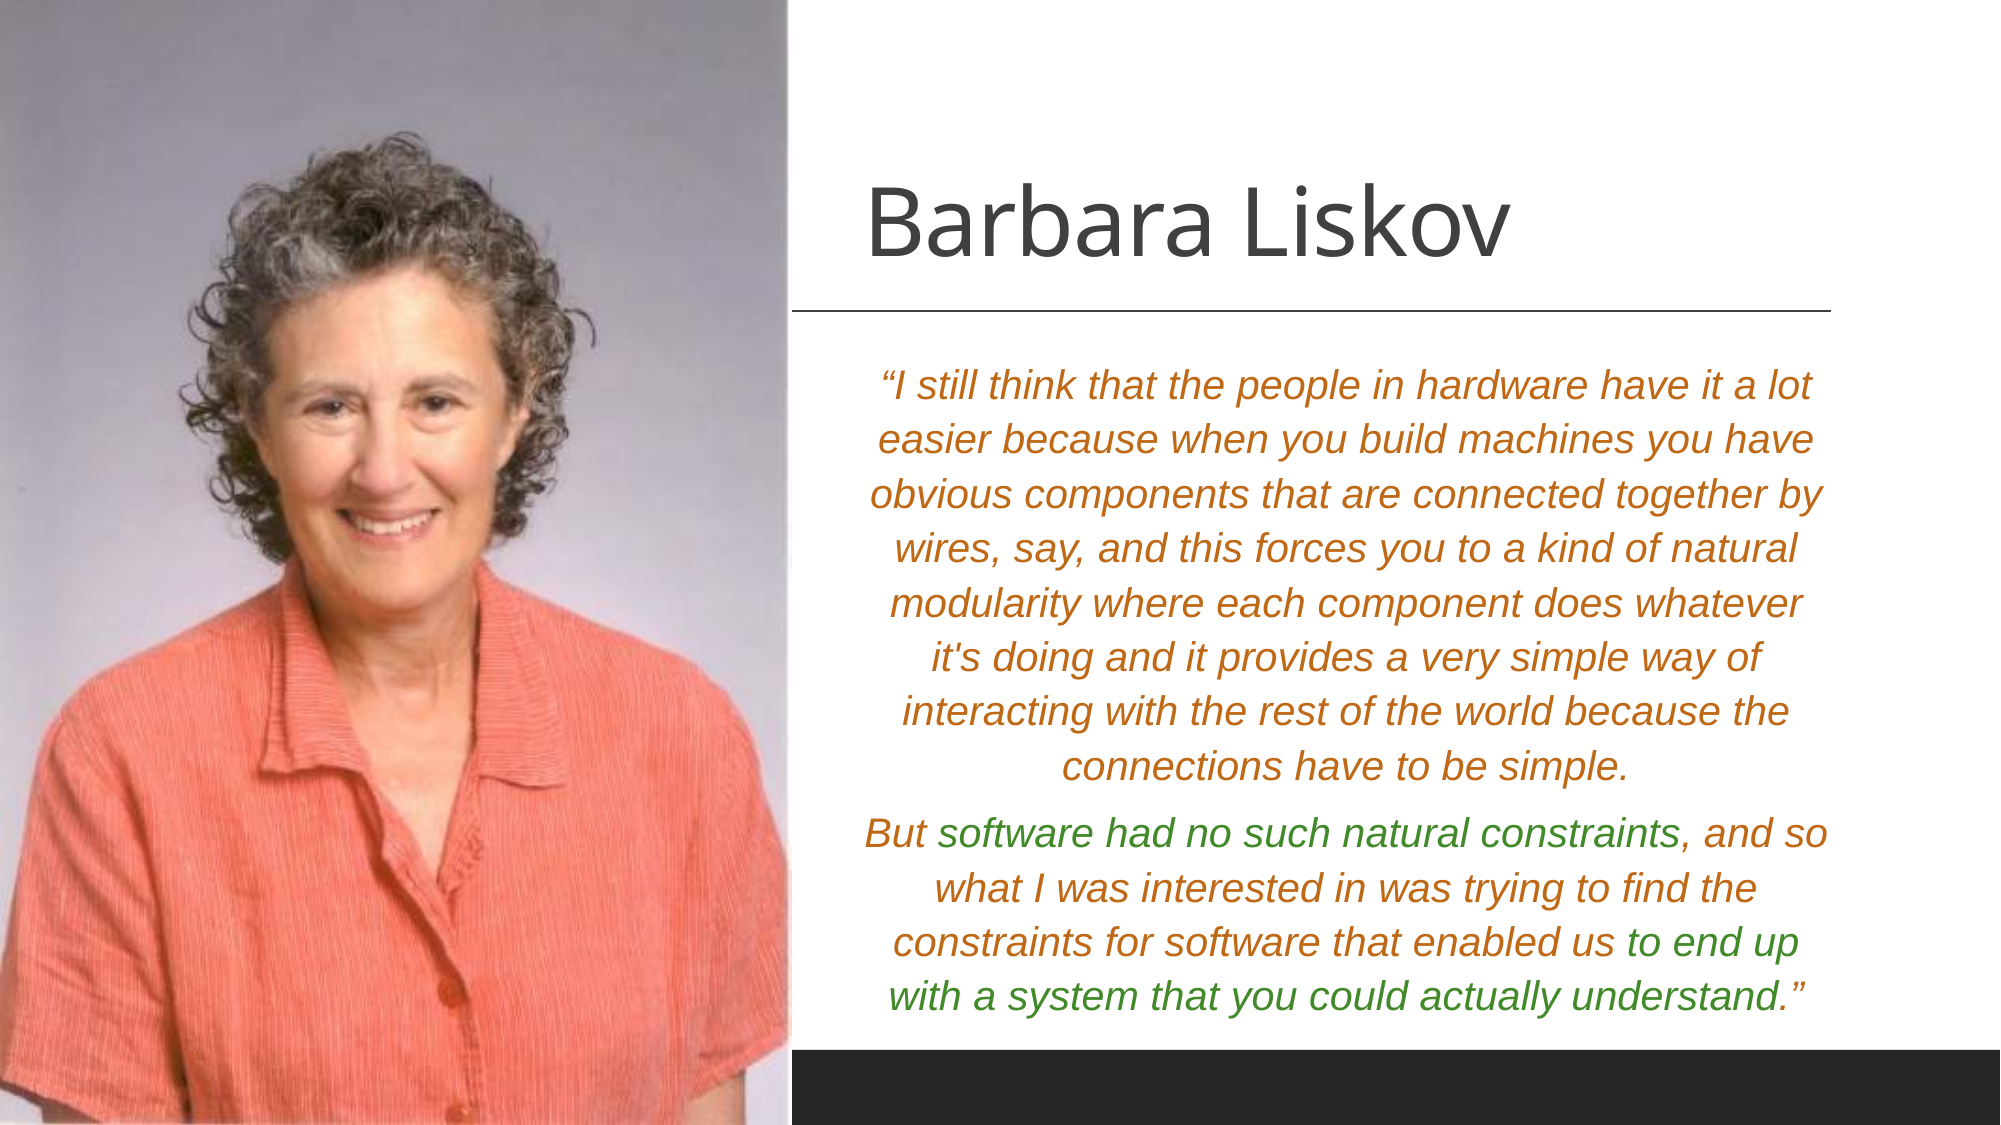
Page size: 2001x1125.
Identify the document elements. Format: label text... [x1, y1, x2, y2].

list “I still think that the people in hardware have it a lot easier because when you build machines you have obvious components that are connected together by wires, say, and this forces you to a kind of natural modularity where each component does whatever it's doing and it provides a very simple way of interacting with the rest of the world because the connections have to be simple. But software had no such natural constraints, and so what I was interested in was trying to find the constraints for software that enabled us to end up with a system that you could actually understand.” [848, 345, 1830, 1050]
picture [0, 0, 793, 1125]
title Barbara Liskov [848, 47, 1830, 285]
